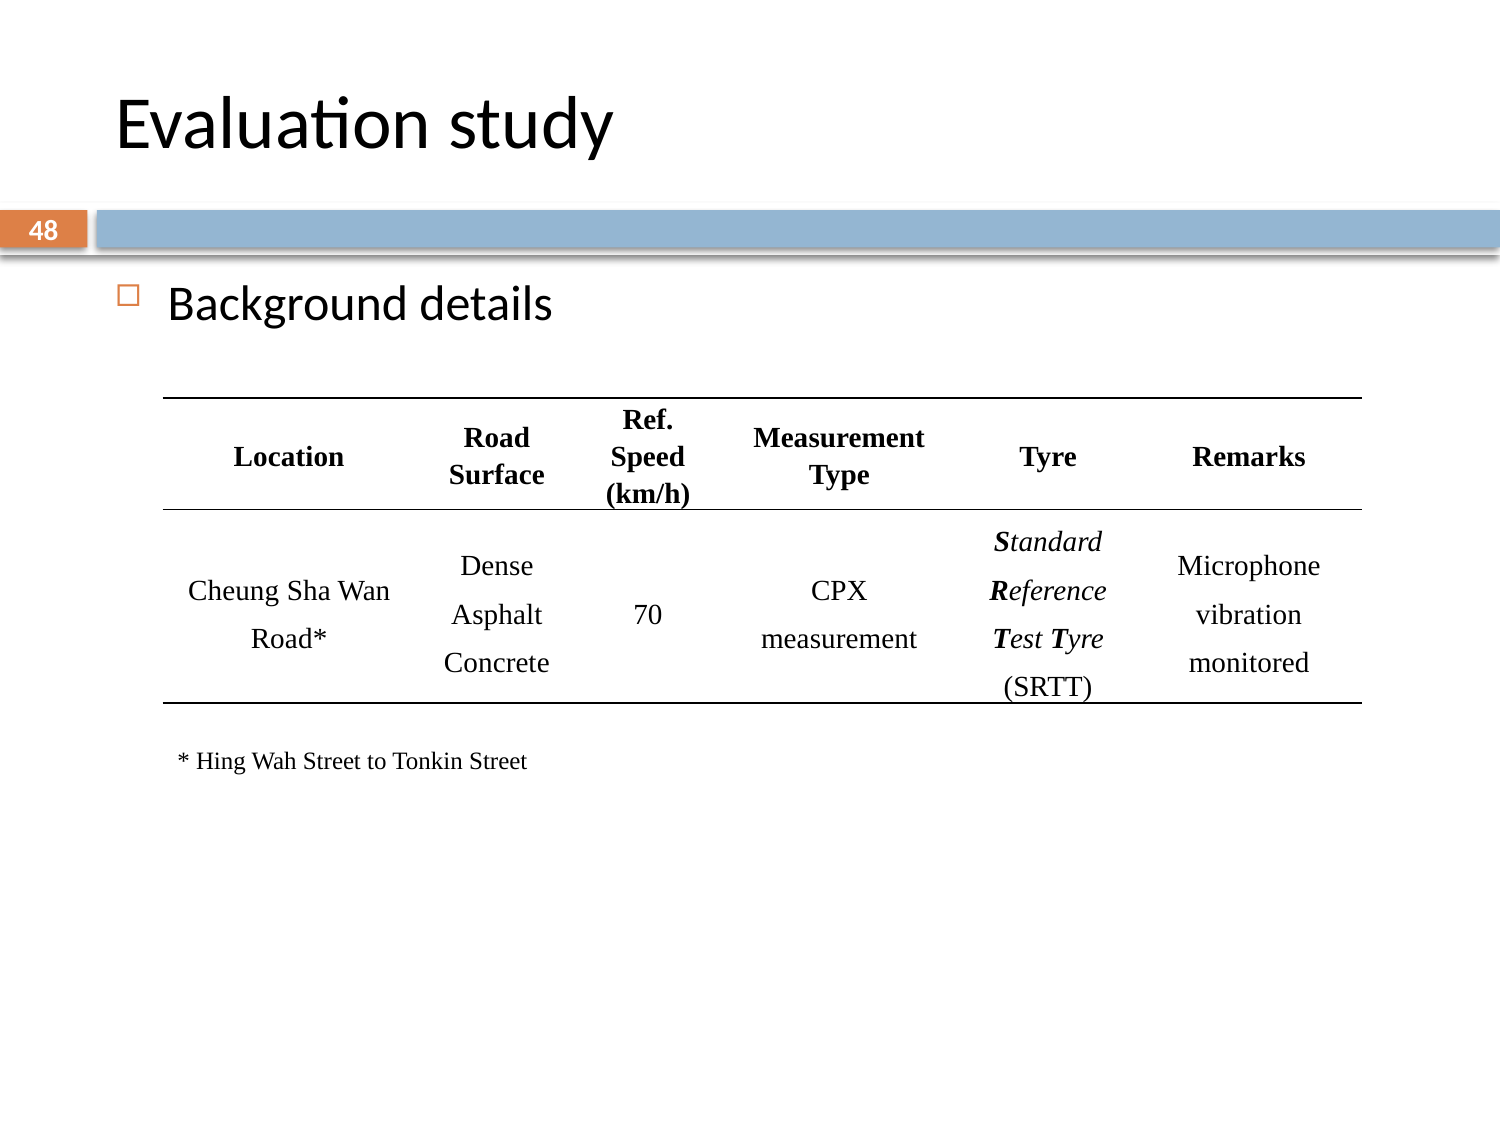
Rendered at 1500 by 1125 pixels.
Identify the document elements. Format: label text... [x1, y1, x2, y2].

table_header Road Surface [416, 399, 578, 509]
table_cell Microphone vibration monitored [1136, 510, 1362, 702]
table_header Remarks [1136, 399, 1362, 509]
title Evaluation study [100, 37, 1438, 200]
table_header Measurement Type [718, 399, 960, 509]
table_cell 70 [578, 510, 718, 702]
table_cell Standard Reference Test Tyre (SRTT) [960, 510, 1136, 702]
text_box * Hing Wah Street to Tonkin Street [162, 737, 788, 783]
table_cell Cheung Sha Wan Road* [163, 510, 416, 702]
table_cell Dense Asphalt Concrete [416, 510, 578, 702]
table_header Tyre [960, 399, 1136, 509]
table_cell CPX measurement [718, 510, 960, 702]
list Background details [100, 262, 1438, 1000]
table_header Ref. Speed (km/h) [578, 399, 718, 509]
table_header Location [163, 399, 416, 509]
slide_number 48 [0, 208, 88, 249]
